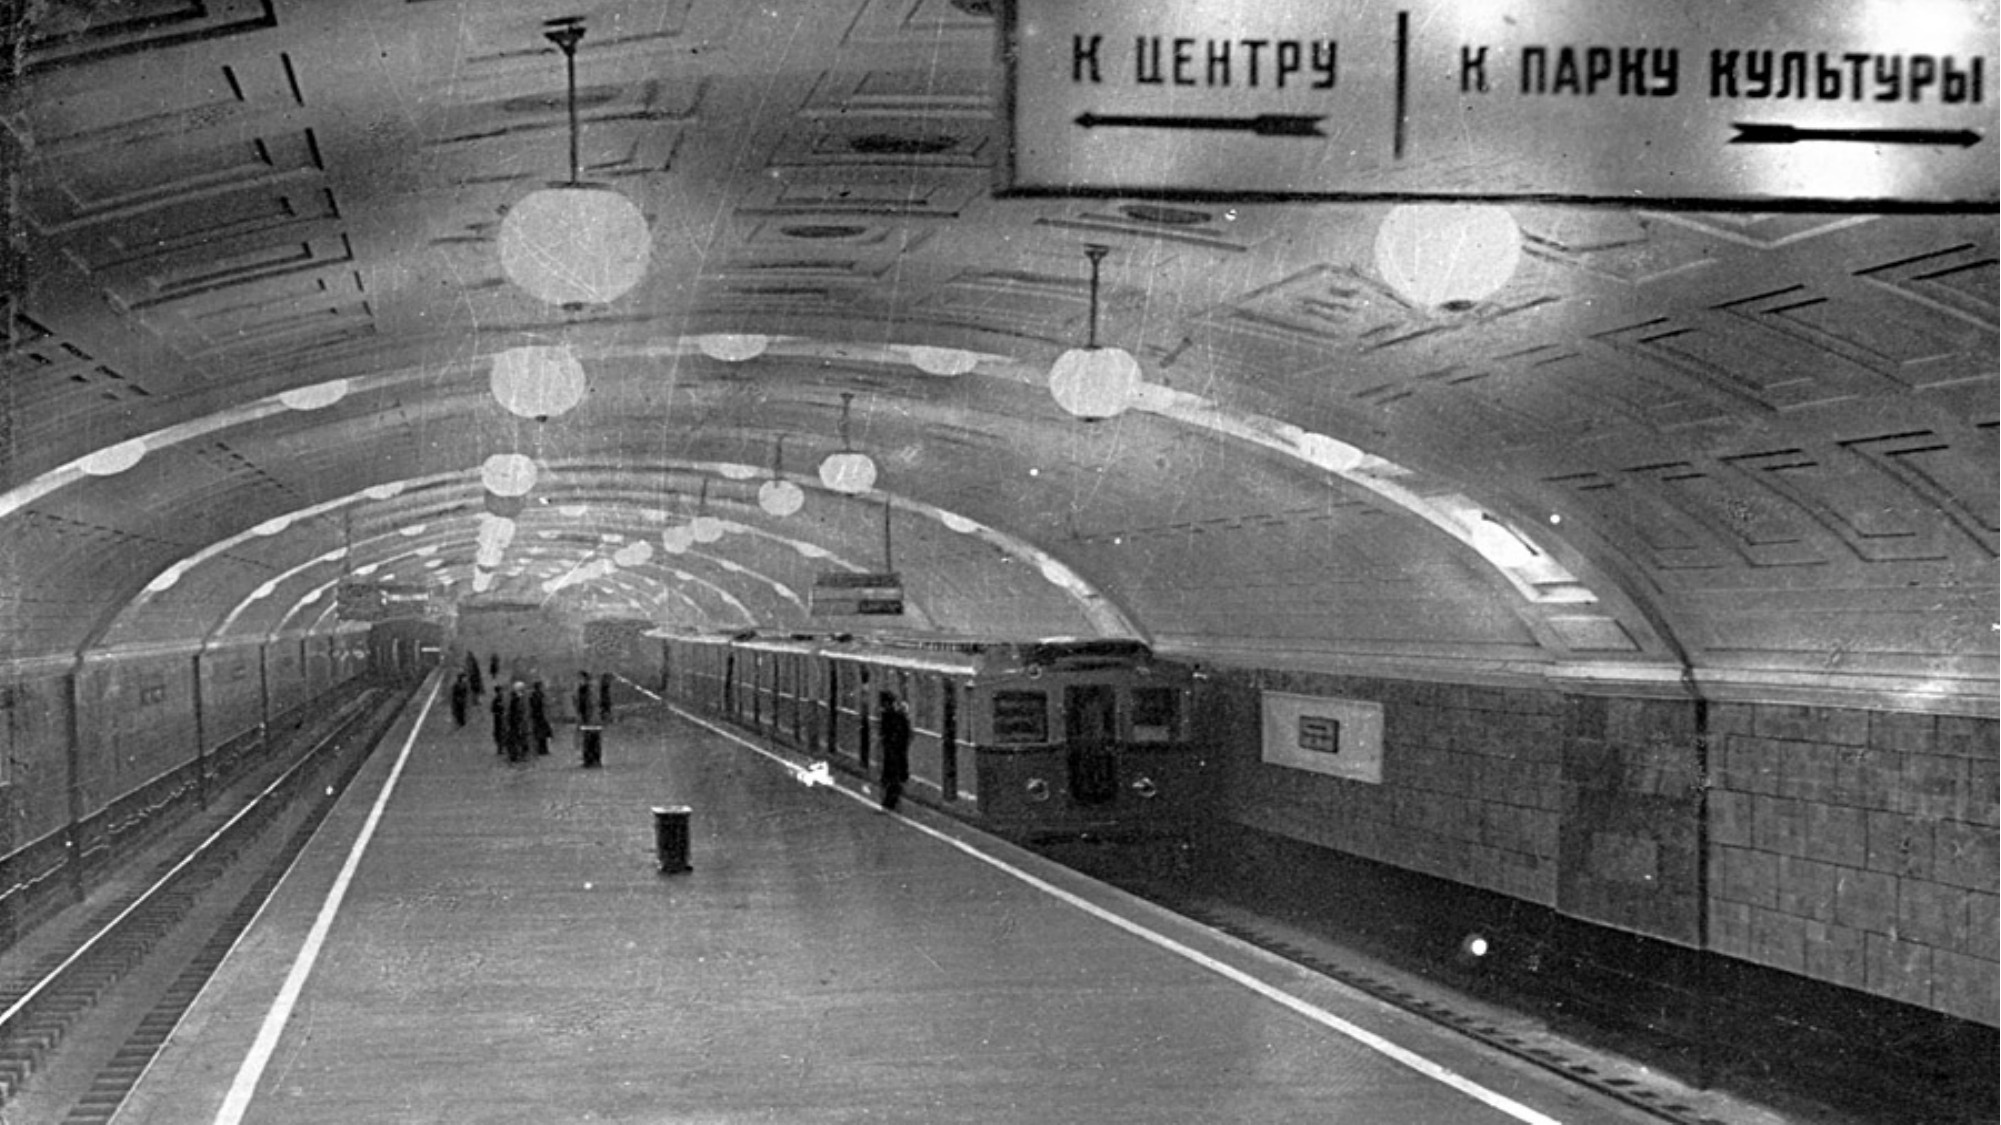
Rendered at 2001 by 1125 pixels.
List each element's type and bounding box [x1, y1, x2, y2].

list [0, 0, 2000, 1125]
